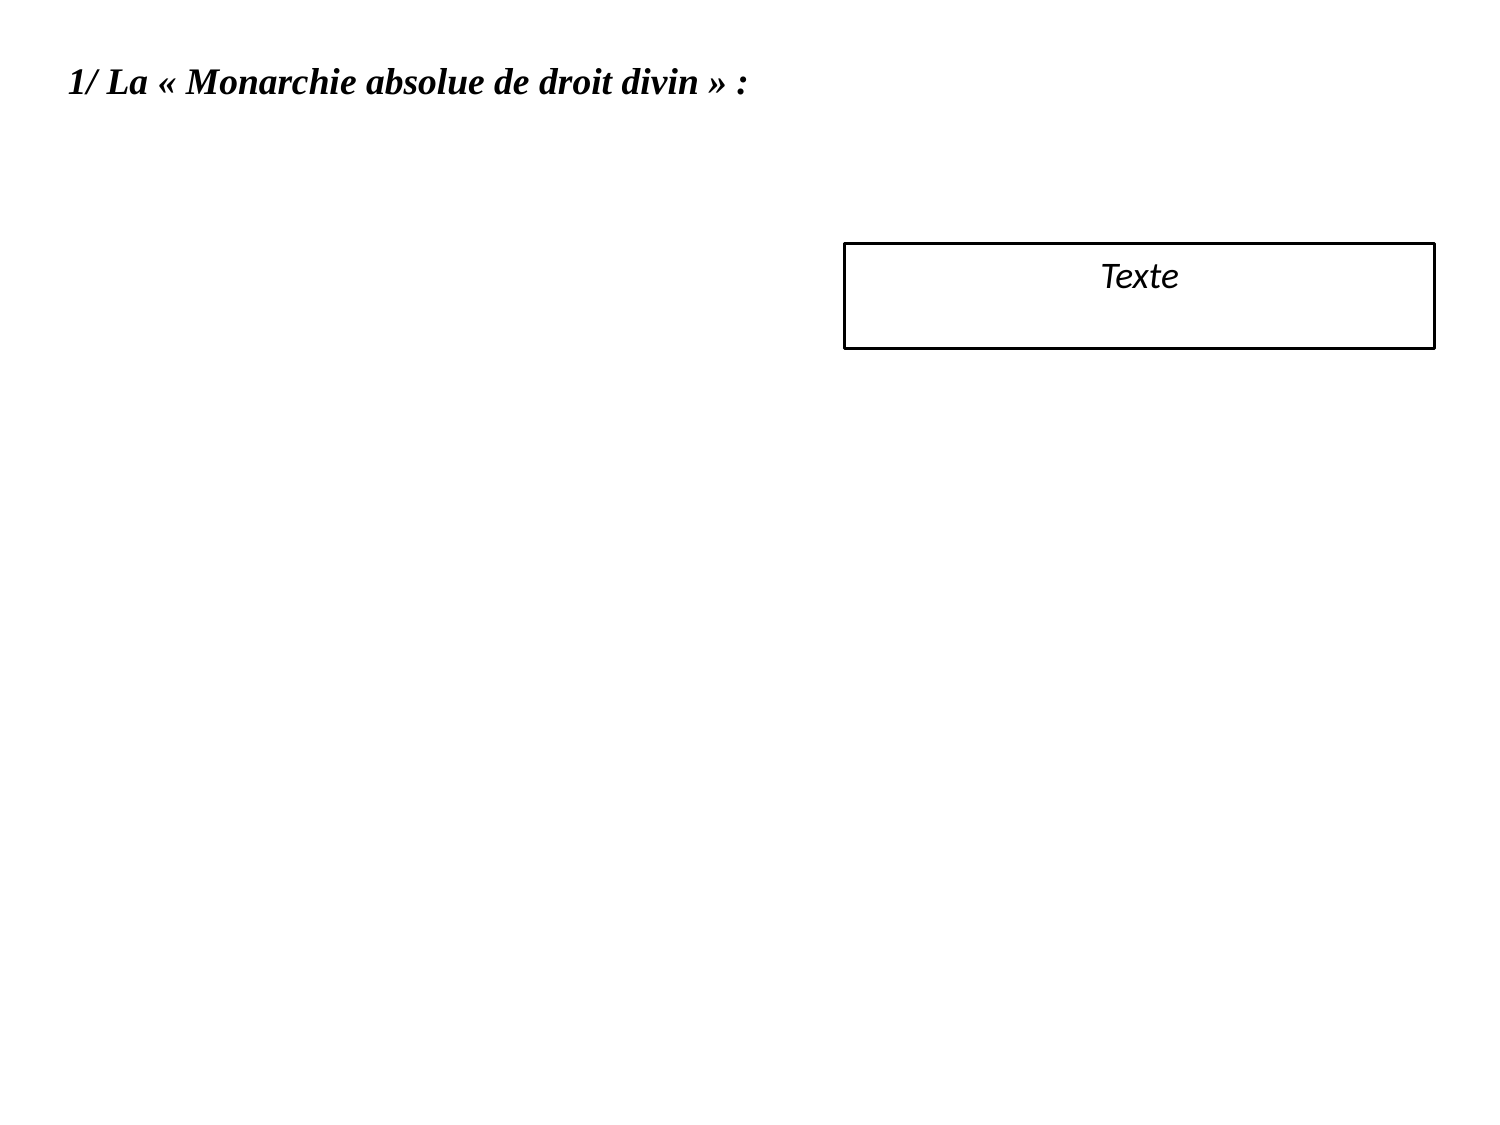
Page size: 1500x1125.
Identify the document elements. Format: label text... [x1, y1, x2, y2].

text_box Texte [844, 243, 1435, 349]
text_box 1/ La « Monarchie absolue de droit divin » : [53, 42, 1388, 110]
